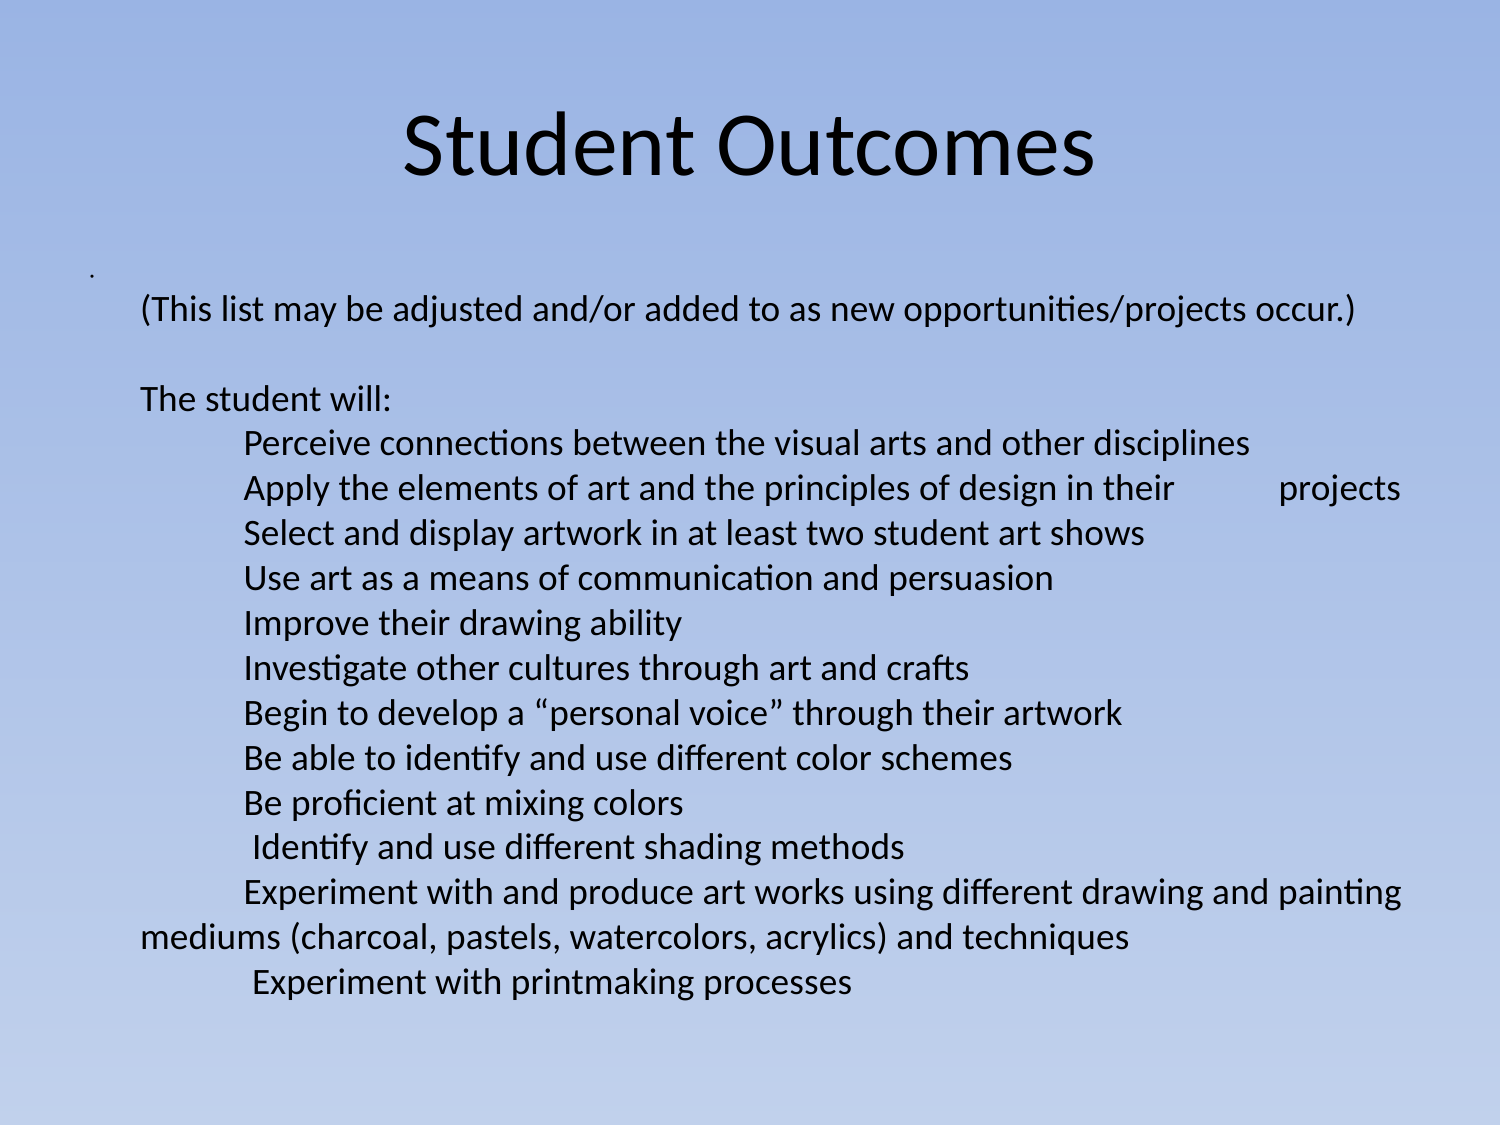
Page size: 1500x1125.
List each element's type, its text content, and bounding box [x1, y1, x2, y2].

list (This list may be adjusted and/or added to as new opportunities/projects occur.) The student will: Perceive connections between the visual arts and other disciplines Apply the elements of art and the principles of design in their projects Select and display artwork in at least two student art shows Use art as a means of communication and persuasion Improve their drawing ability Investigate other cultures through art and crafts Begin to develop a “personal voice” through their artwork Be able to identify and use different color schemes Be proficient at mixing colors Identify and use different shading methods Experiment with and produce art works using different drawing and painting mediums (charcoal, pastels, watercolors, acrylics) and techniques Experiment with printmaking processes [75, 262, 1425, 1125]
title Student Outcomes [75, 45, 1425, 233]
